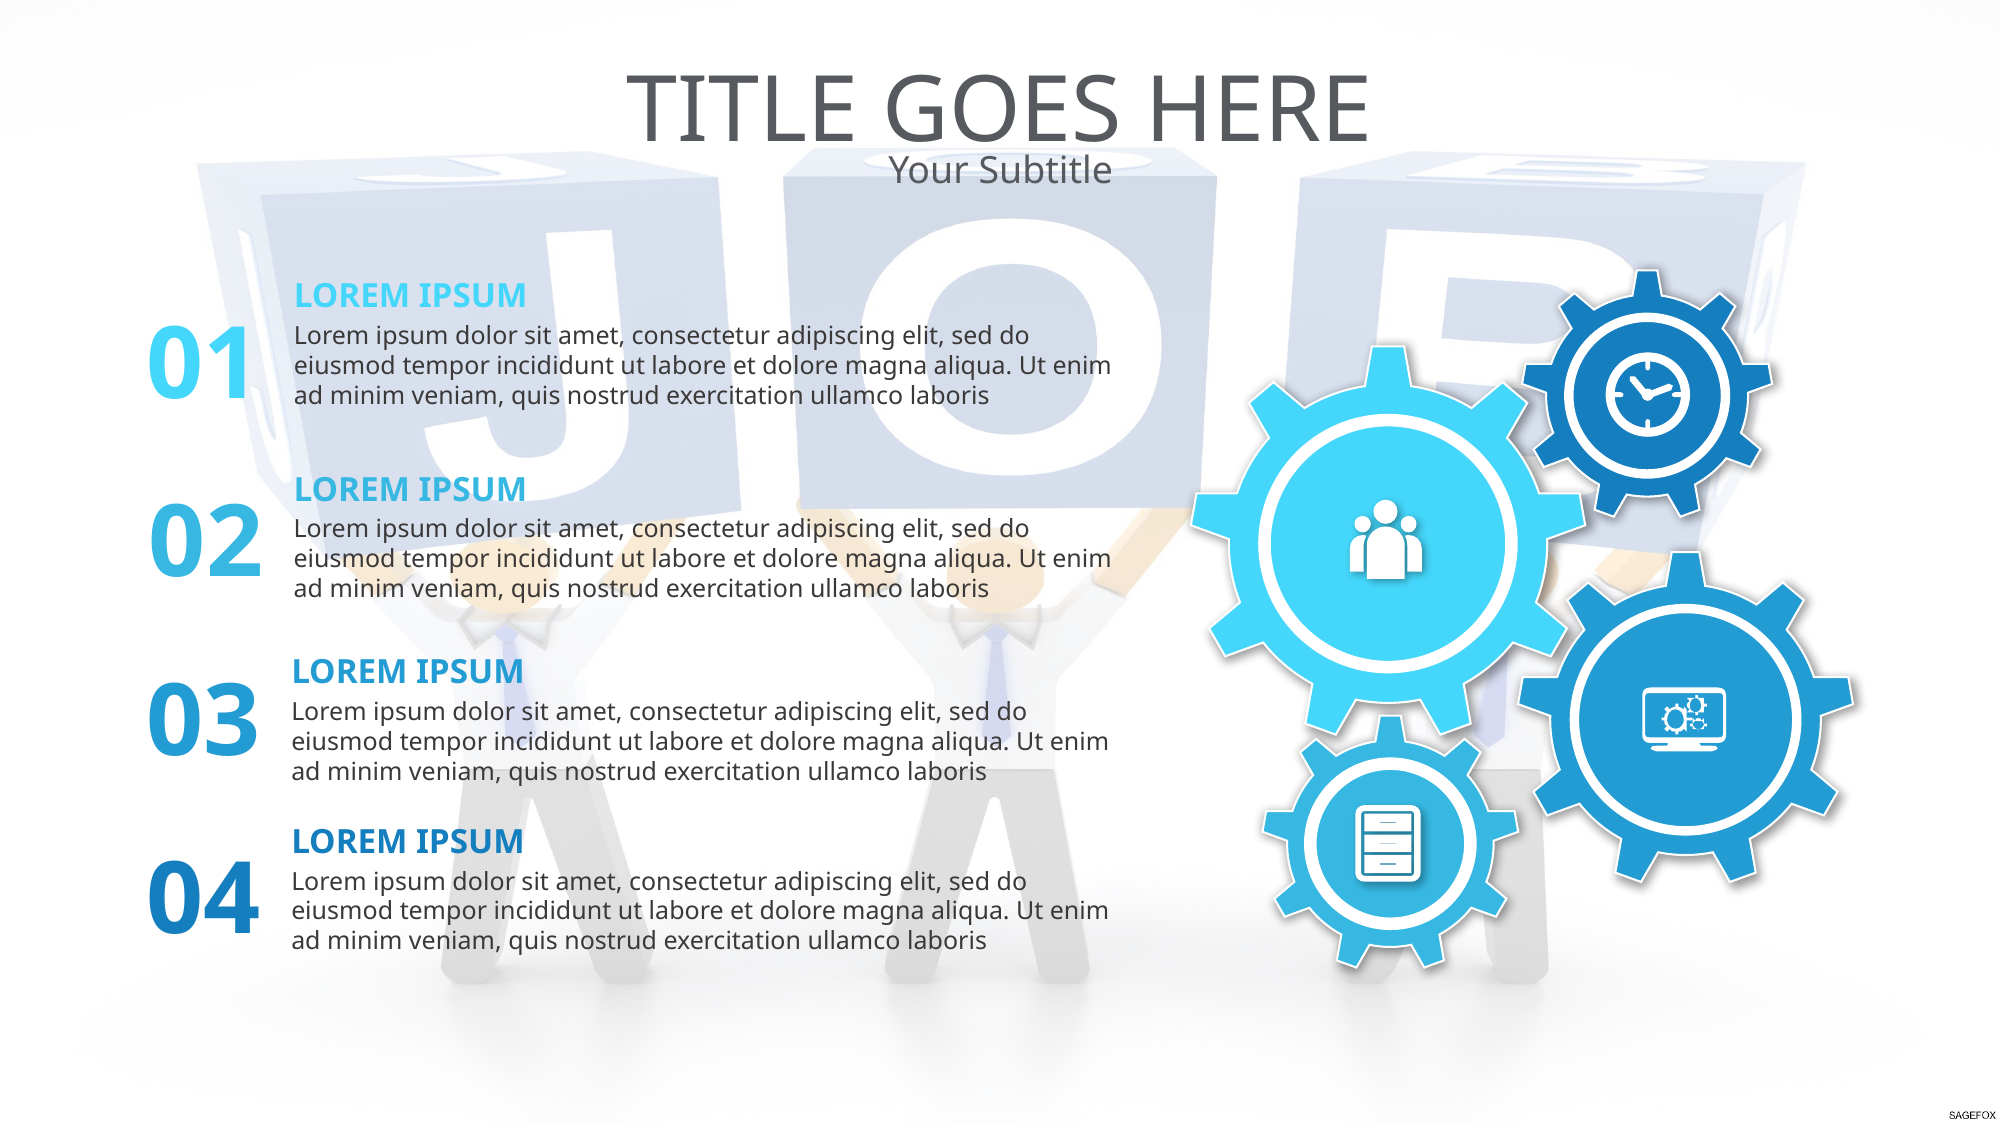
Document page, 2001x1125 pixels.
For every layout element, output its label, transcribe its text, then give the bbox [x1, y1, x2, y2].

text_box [1188, 344, 1588, 743]
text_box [1642, 687, 1727, 752]
text_box LOREM IPSUM Lorem ipsum dolor sit amet, consectetur adipiscing elit, sed do eiusmod tempor incididunt ut labore et dolore magna aliqua. Ut enim ad minim veniam, quis nostrud exercitation ullamco laboris [279, 267, 1152, 417]
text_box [1520, 269, 1774, 522]
text_box 04 [146, 833, 262, 954]
text_box LOREM IPSUM Lorem ipsum dolor sit amet, consectetur adipiscing elit, sed do eiusmod tempor incididunt ut labore et dolore magna aliqua. Ut enim ad minim veniam, quis nostrud exercitation ullamco laboris [279, 460, 1151, 611]
text_box 02 [148, 476, 264, 597]
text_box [1261, 714, 1520, 973]
text_box LOREM IPSUM Lorem ipsum dolor sit amet, consectetur adipiscing elit, sed do eiusmod tempor incididunt ut labore et dolore magna aliqua. Ut enim ad minim veniam, quis nostrud exercitation ullamco laboris [276, 812, 1149, 963]
picture [1925, 0, 2001, 1125]
text_box 01 [146, 298, 262, 419]
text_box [1516, 550, 1855, 889]
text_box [548, 42, 1452, 199]
text_box 03 [146, 654, 261, 775]
text_box LOREM IPSUM Lorem ipsum dolor sit amet, consectetur adipiscing elit, sed do eiusmod tempor incididunt ut labore et dolore magna aliqua. Ut enim ad minim veniam, quis nostrud exercitation ullamco laboris [276, 643, 1149, 793]
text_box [1605, 352, 1691, 437]
